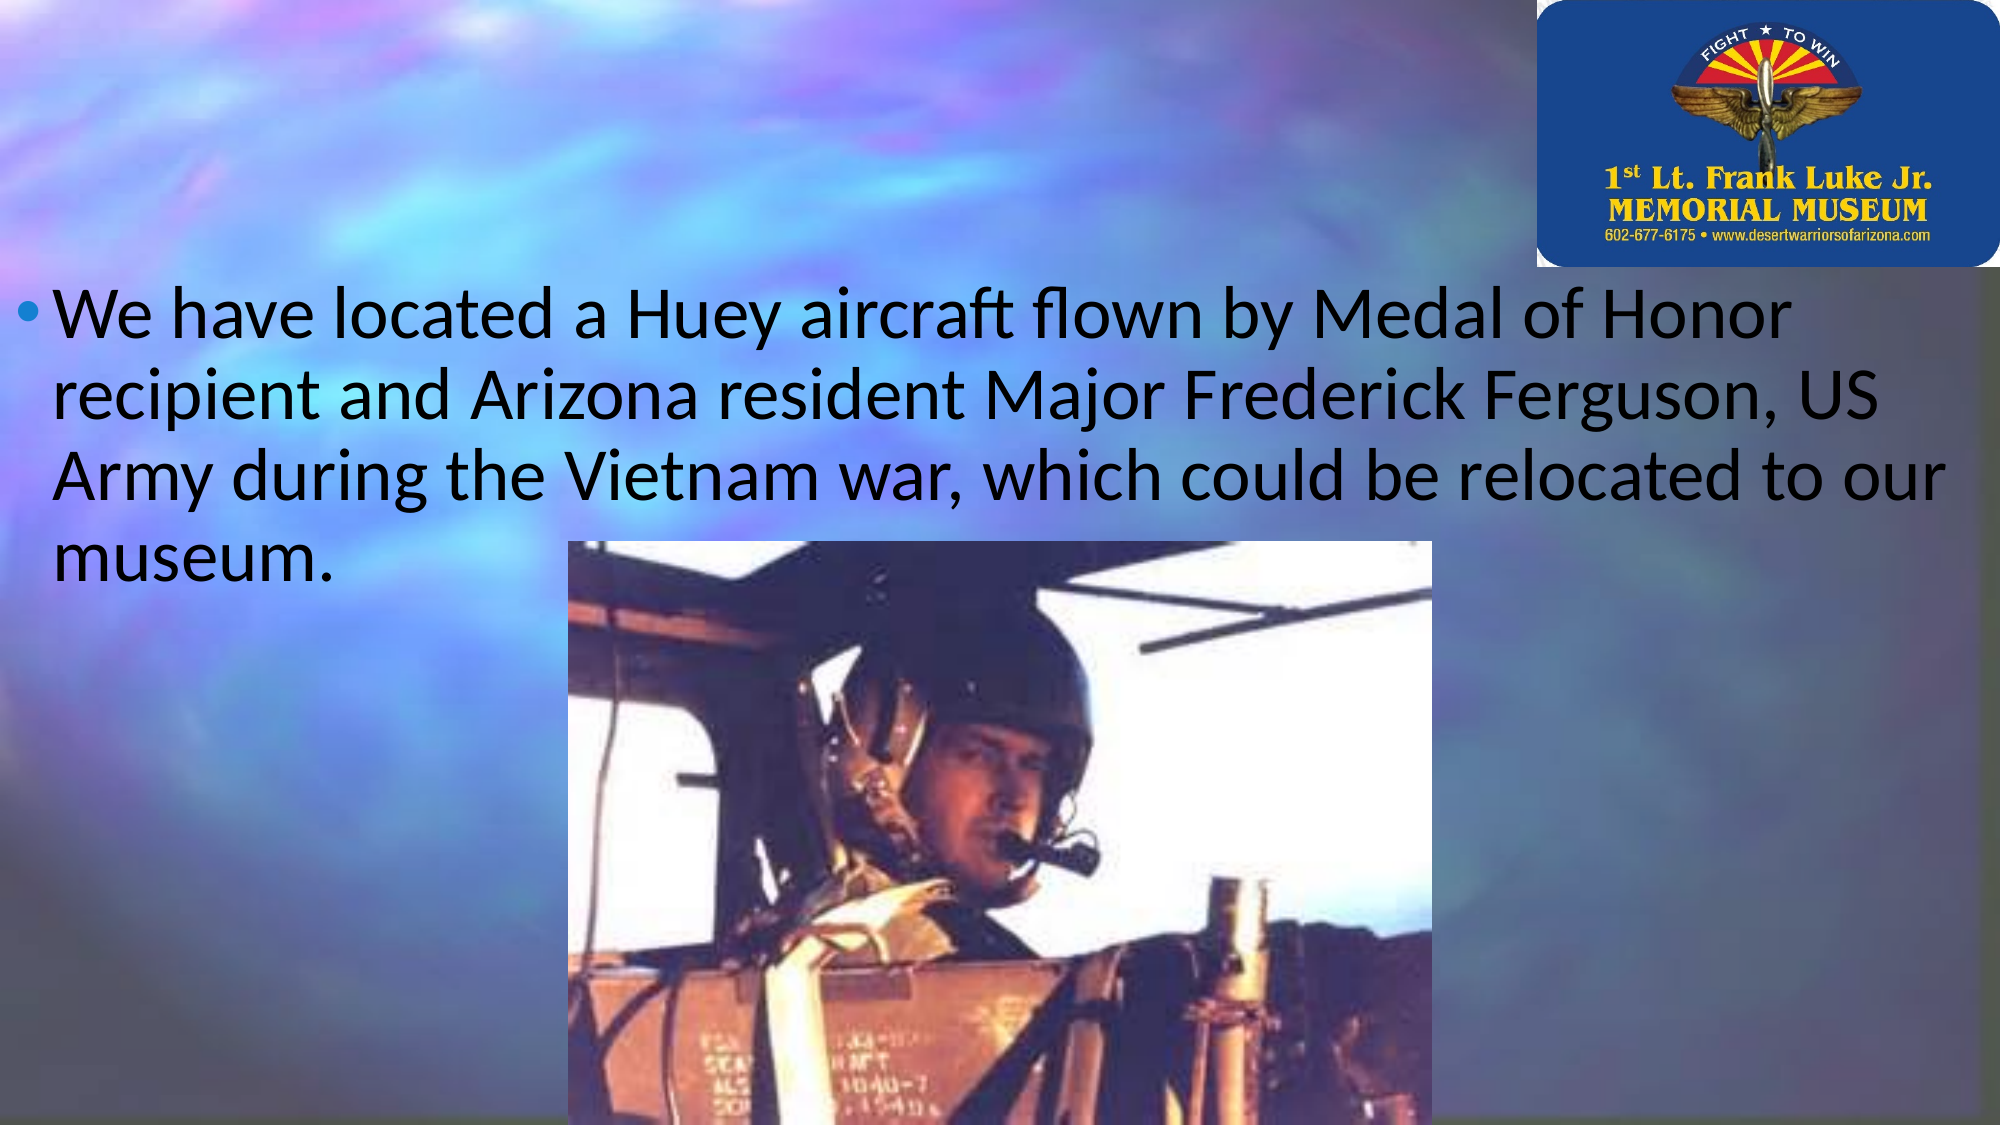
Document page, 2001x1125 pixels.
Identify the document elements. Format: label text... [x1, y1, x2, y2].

picture [568, 541, 1432, 1125]
list We have located a Huey aircraft flown by Medal of Honor recipient and Arizona resident Major Frederick Ferguson, US Army during the Vietnam war, which could be relocated to our museum. [0, 266, 2000, 1014]
picture [1536, 0, 2000, 267]
